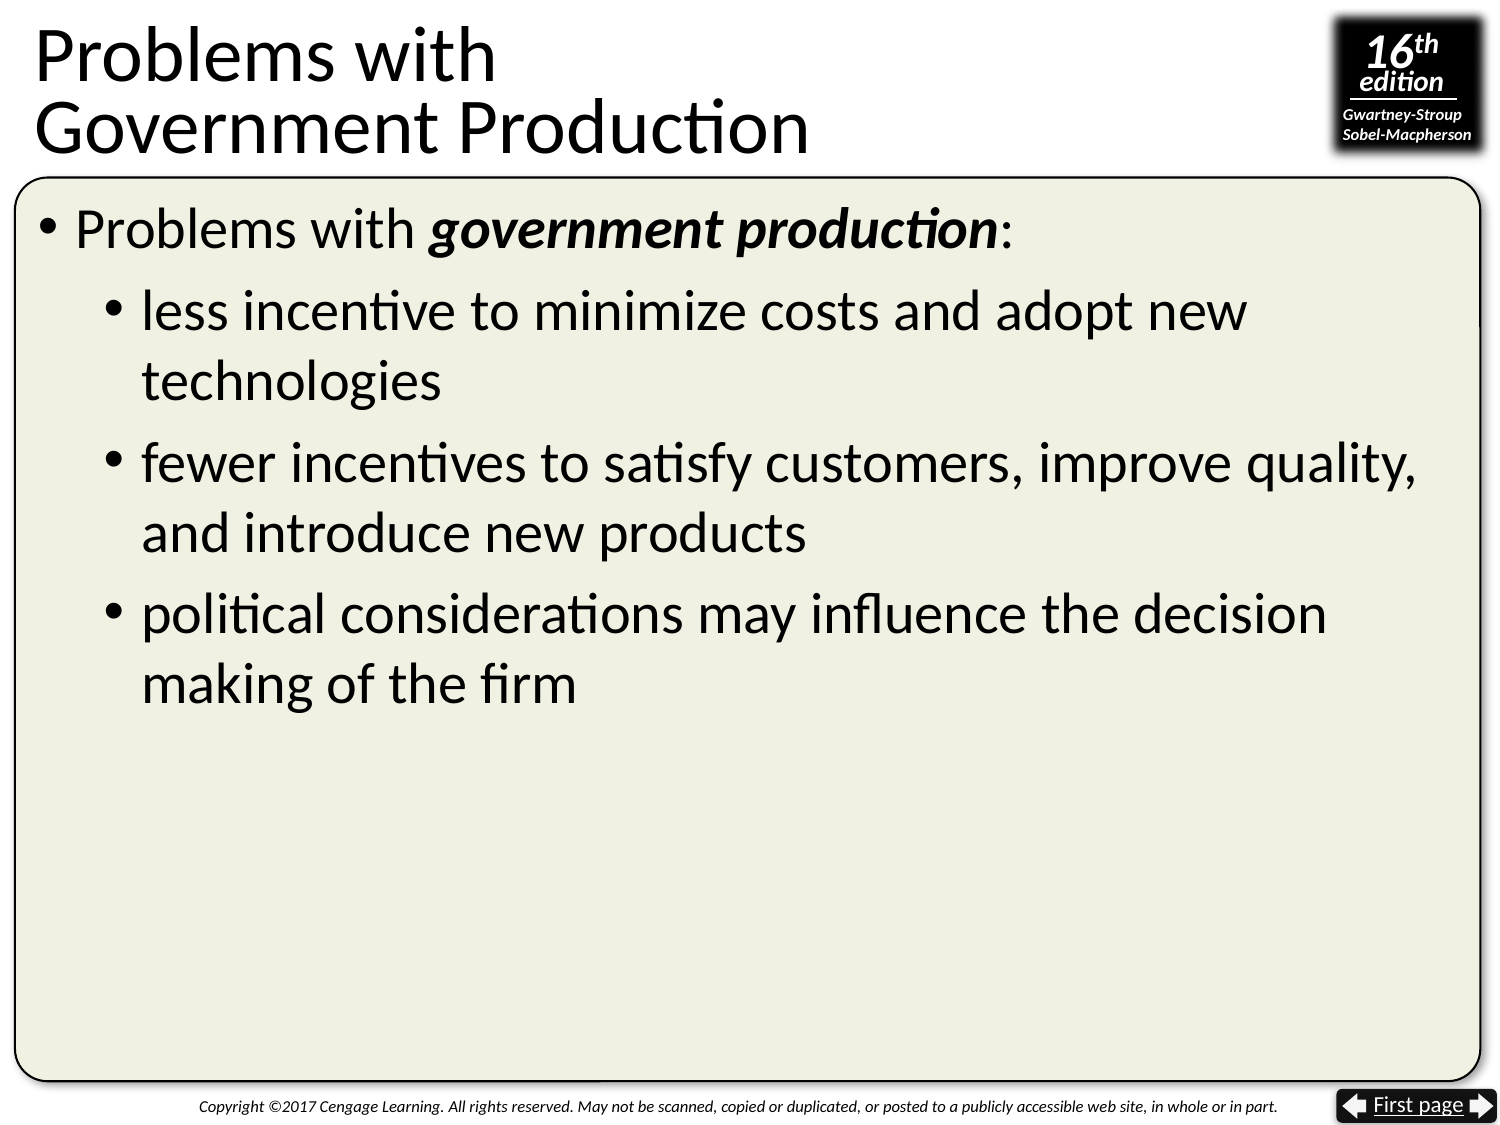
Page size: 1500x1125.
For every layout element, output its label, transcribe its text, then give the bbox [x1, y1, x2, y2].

list Problems with government production: less incentive to minimize costs and adopt new technologies fewer incentives to satisfy customers, improve quality, and introduce new products political considerations may influence the decision making of the firm [23, 183, 1481, 748]
text_box Problems with Government Production [19, 16, 1481, 180]
